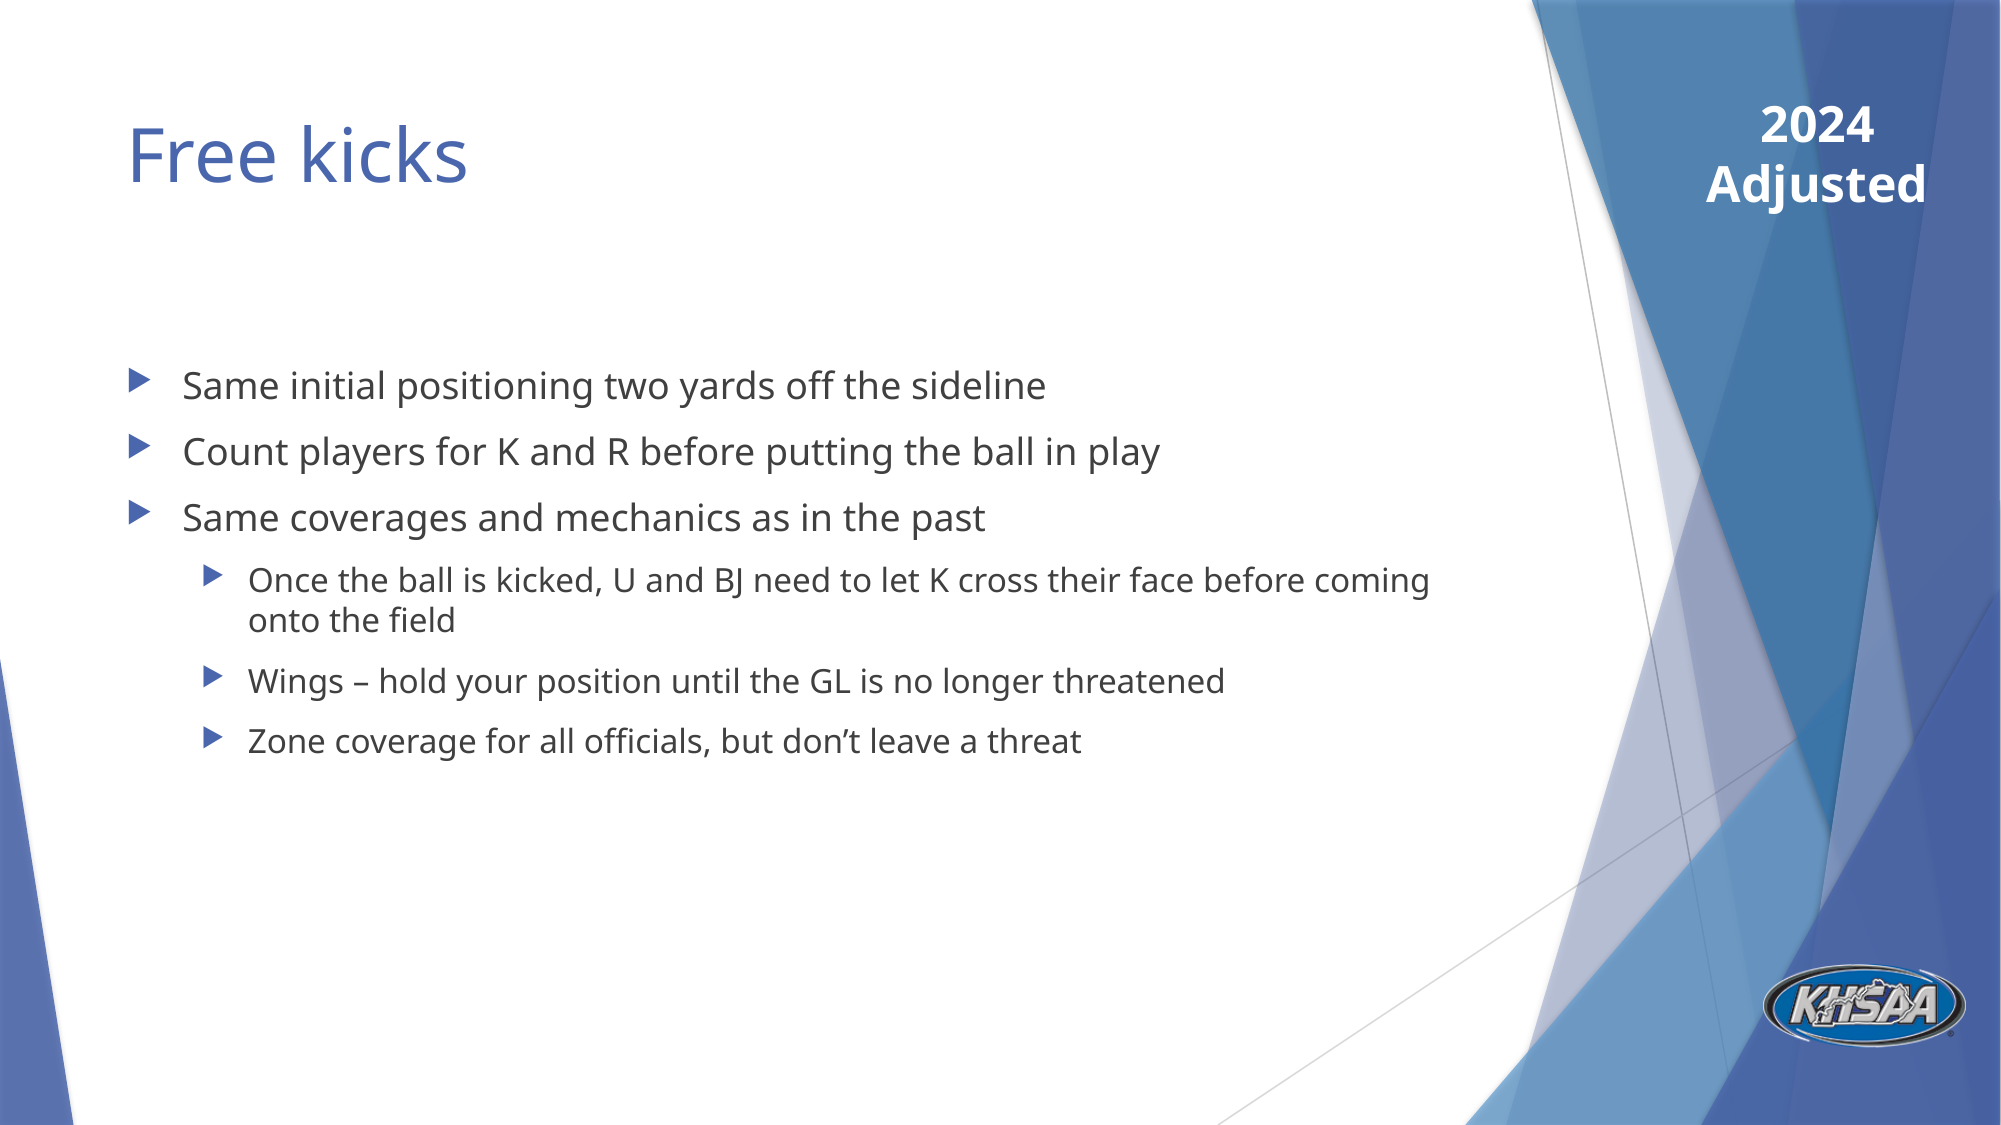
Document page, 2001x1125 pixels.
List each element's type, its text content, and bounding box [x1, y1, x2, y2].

title Free kicks [111, 99, 1522, 317]
list Same initial positioning two yards off the sideline Count players for K and R before putting the ball in play Same coverages and mechanics as in the past Once the ball is kicked, U and BJ need to let K cross their face before coming onto the field Wings – hold your position until the GL is no longer threatened Zone coverage for all officials, but don’t leave a threat [111, 354, 1522, 992]
picture [1763, 964, 1966, 1049]
